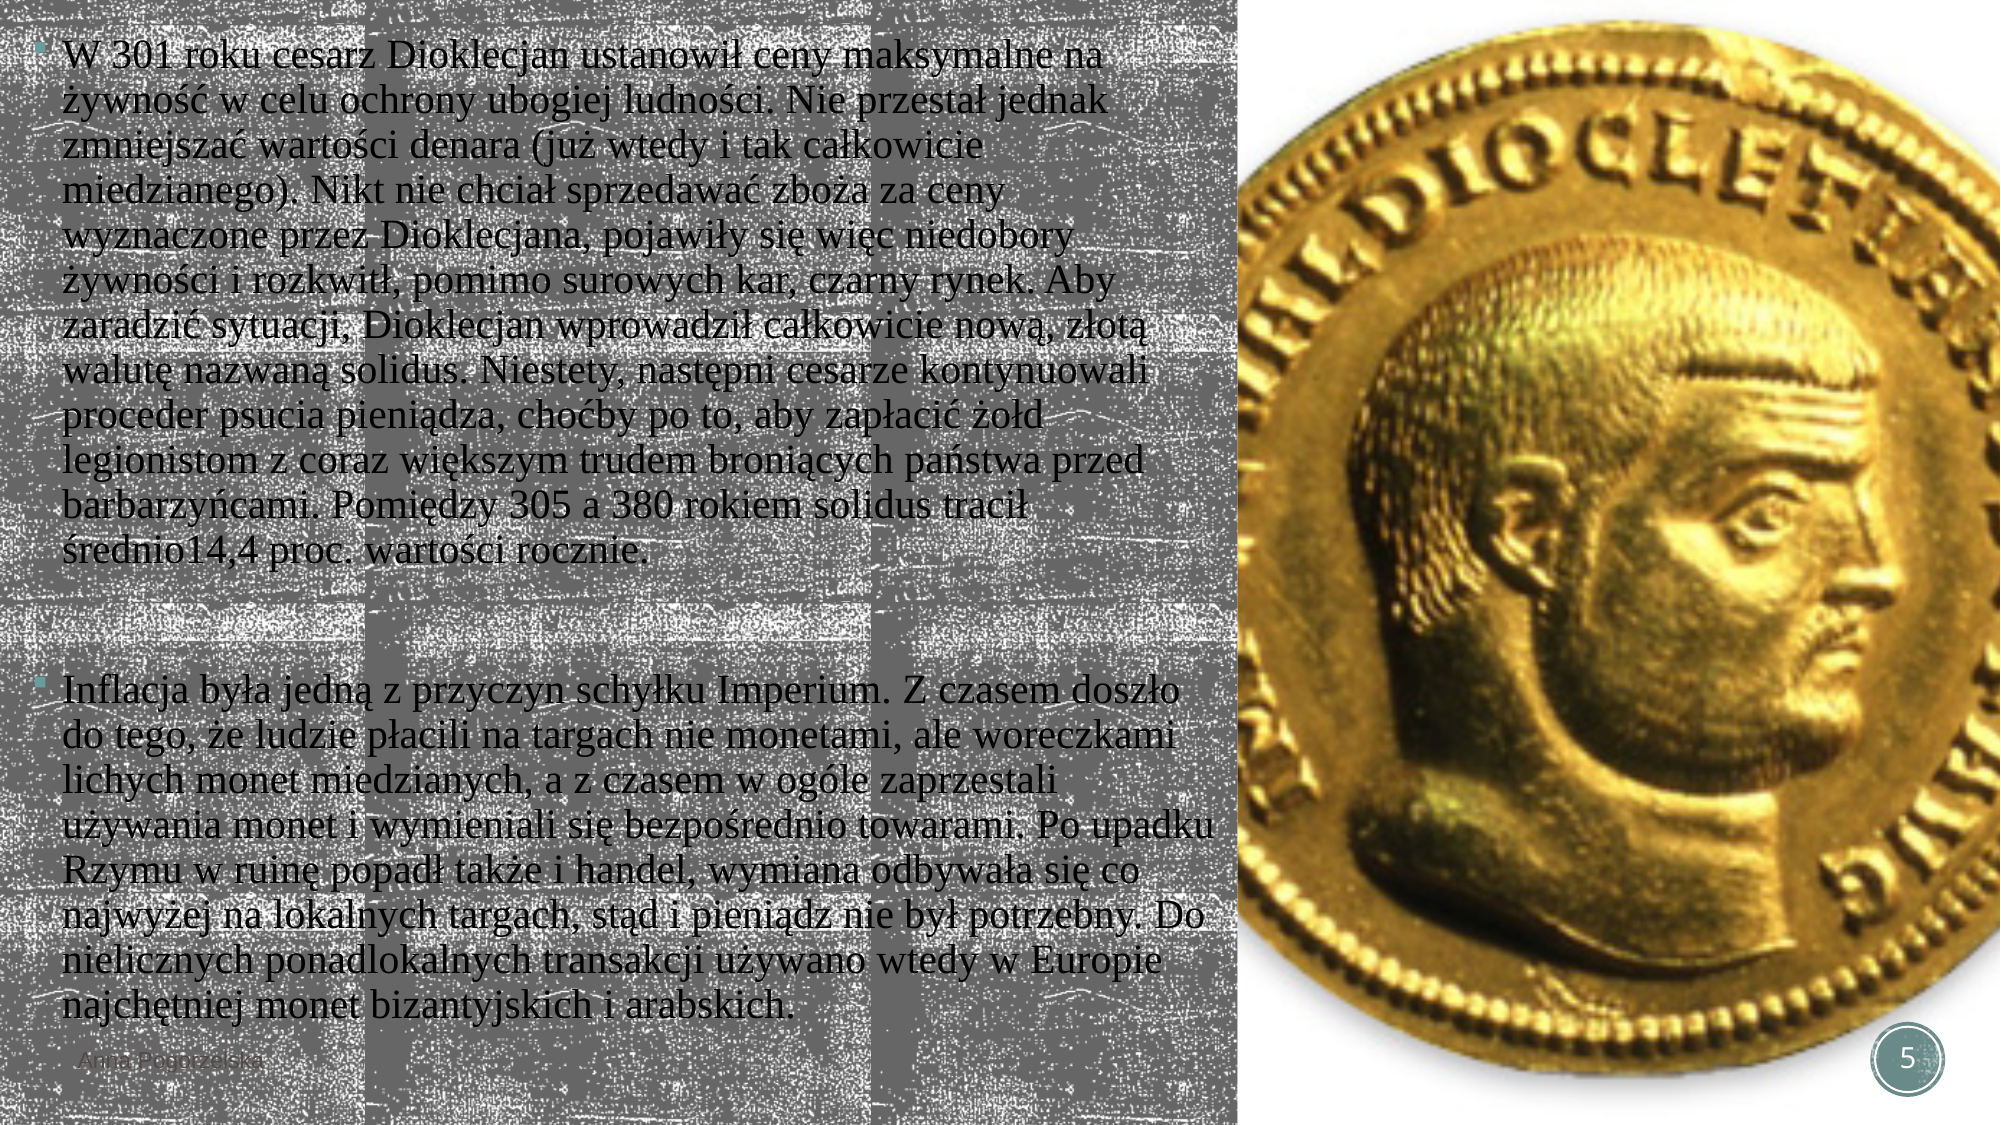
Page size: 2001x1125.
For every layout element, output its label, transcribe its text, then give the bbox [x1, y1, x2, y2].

list W 301 roku cesarz Dioklecjan ustanowił ceny maksymalne na żywność w celu ochrony ubogiej ludności. Nie przestał jednak zmniejszać wartości denara (już wtedy i tak całkowicie miedzianego). Nikt nie chciał sprzedawać zboża za ceny wyznaczone przez Dioklecjana, pojawiły się więc niedobory żywności i rozkwitł, pomimo surowych kar, czarny rynek. Aby zaradzić sytuacji, Dioklecjan wprowadził całkowicie nową, złotą walutę nazwaną solidus. Niestety, następni cesarze kontynuowali proceder psucia pieniądza, choćby po to, aby zapłacić żołd legionistom z coraz większym trudem broniących państwa przed barbarzyńcami. Pomiędzy 305 a 380 rokiem solidus tracił średnio14,4 proc. wartości rocznie. Inflacja była jedną z przyczyn schyłku Imperium. Z czasem doszło do tego, że ludzie płacili na targach nie monetami, ale woreczkami lichych monet miedzianych, a z czasem w ogóle zaprzestali używania monet i wymieniali się bezpośrednio towarami. Po upadku Rzymu w ruinę popadł także i handel, wymiana odbywała się co najwyżej na lokalnych targach, stąd i pieniądz nie był potrzebny. Do nielicznych ponadlokalnych transakcji używano wtedy w Europie najchętniej monet bizantyjskich i arabskich. [17, 24, 1237, 1060]
picture [1237, 0, 2000, 1125]
footer Anna Pogorzelska [62, 1028, 791, 1089]
text_box [0, 0, 1237, 1125]
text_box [1872, 1024, 1943, 1095]
